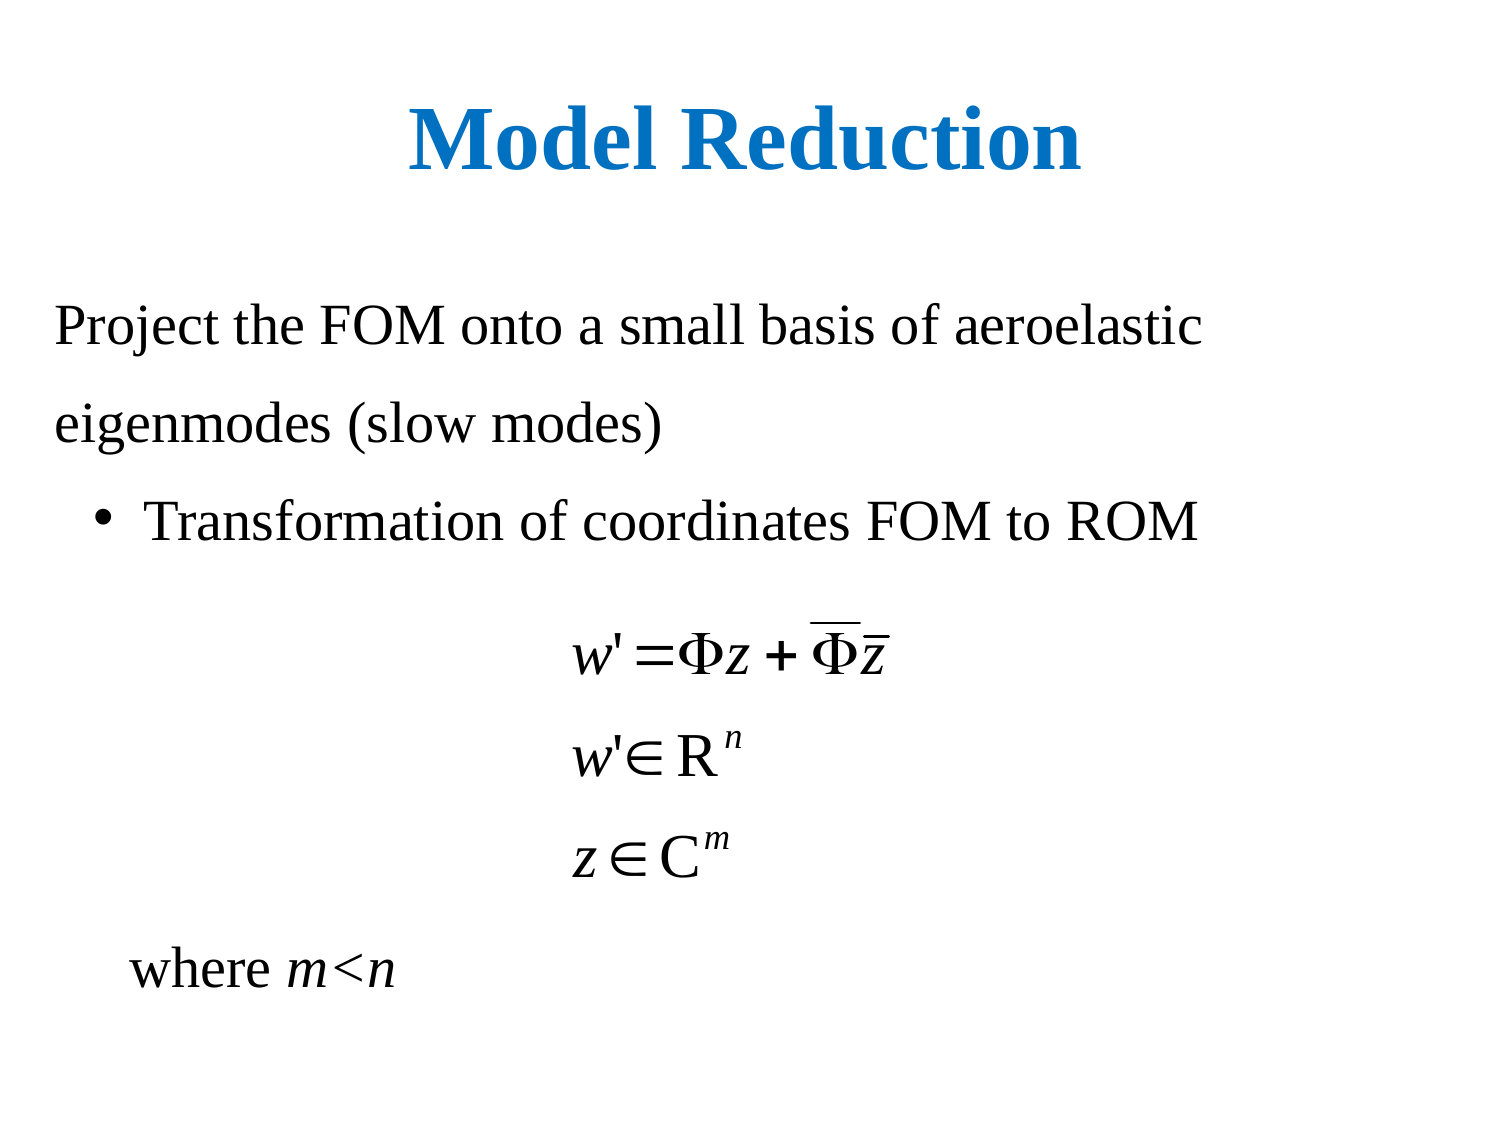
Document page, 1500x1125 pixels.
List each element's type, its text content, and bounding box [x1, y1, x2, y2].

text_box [560, 609, 901, 892]
text_box Model Reduction Project the FOM onto a small basis of aeroelastic eigenmodes (slow modes) Transformation of coordinates FOM to ROM where m<n [39, 1, 1453, 1008]
